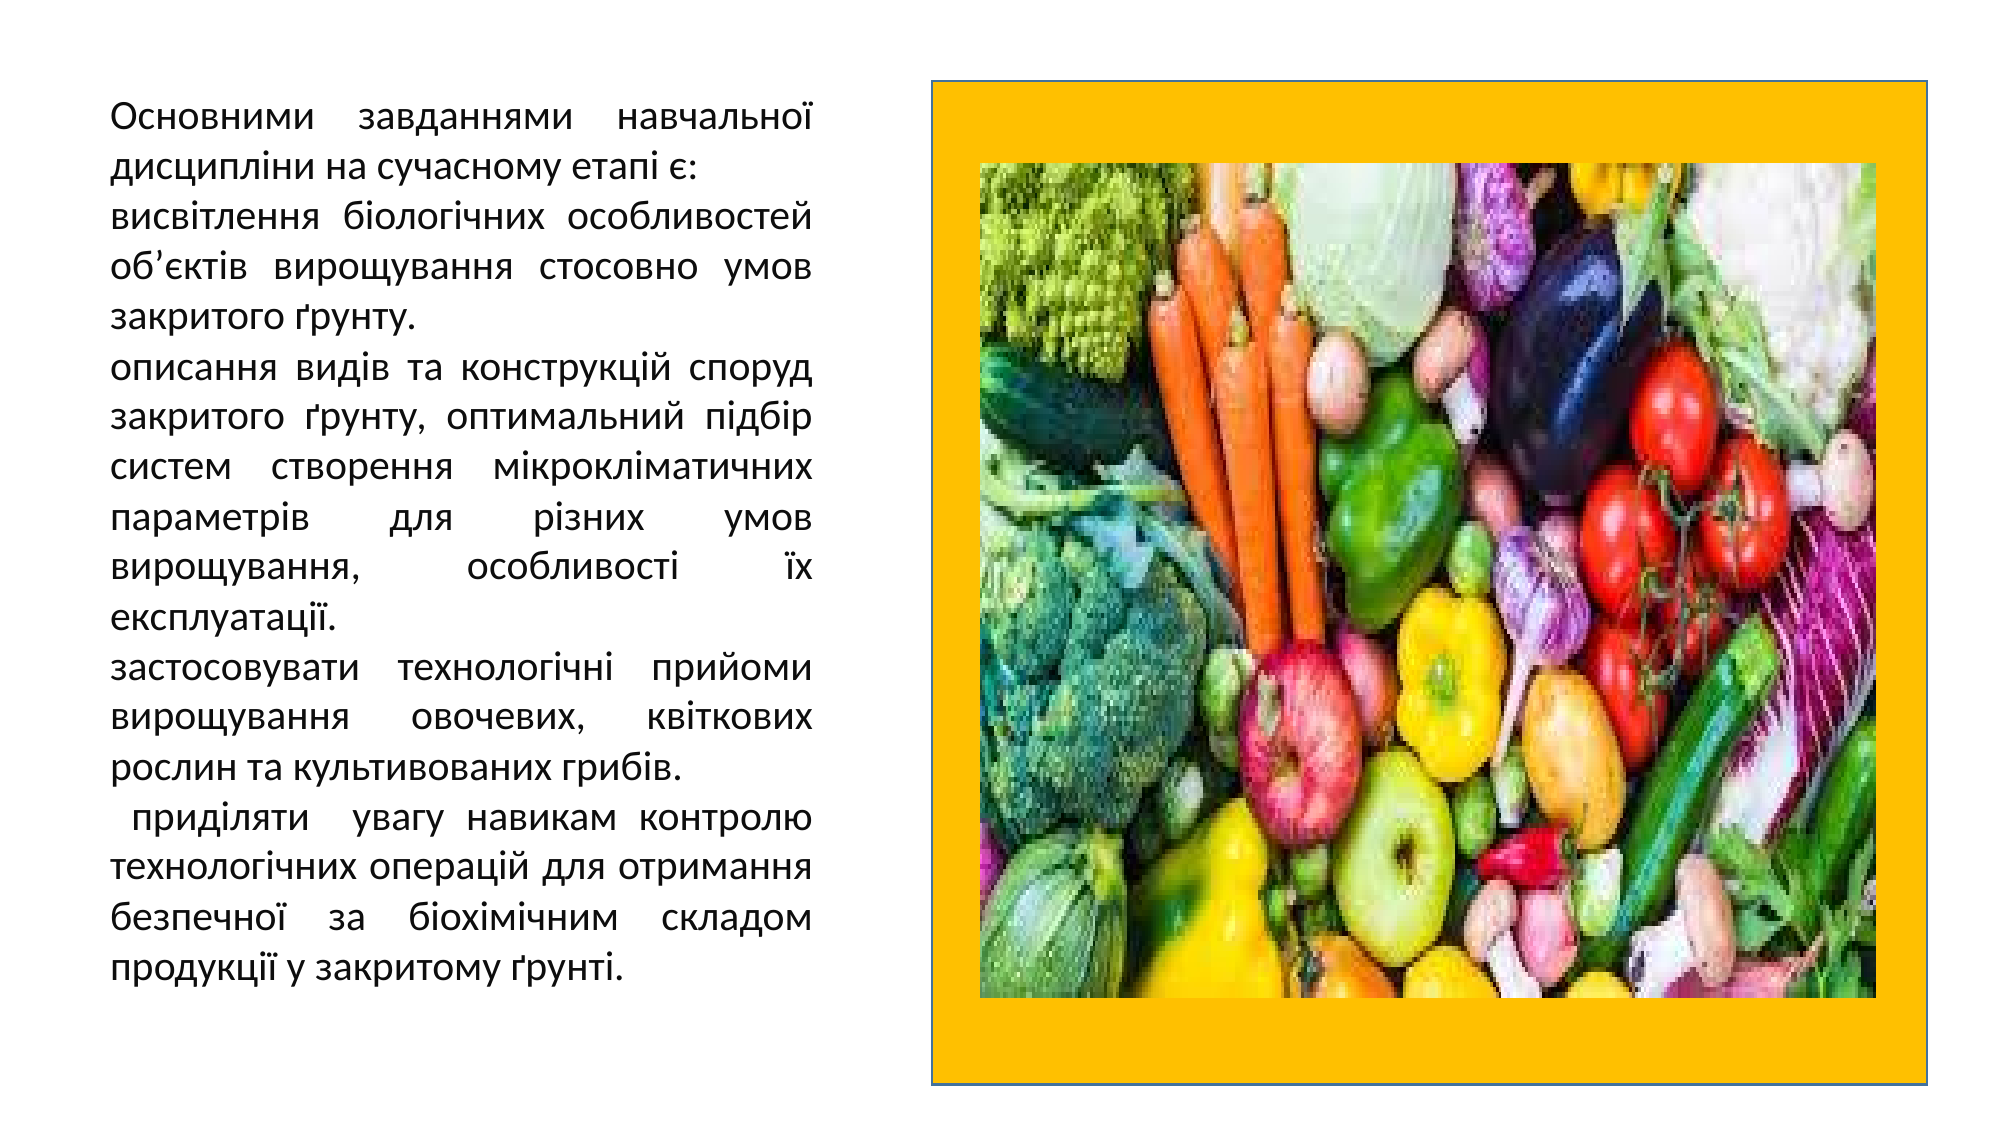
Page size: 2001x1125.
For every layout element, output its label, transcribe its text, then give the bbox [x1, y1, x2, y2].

text_box Основними завданнями навчальної дисципліни на сучасному етапі є: висвітлення біологічних особливостей об’єктів вирощування стосовно умов закритого ґрунту. описання видів та конструкцій споруд закритого ґрунту, оптимальний підбір систем створення мікрокліматичних параметрів для різних умов вирощування, особливості їх експлуатації. застосовувати технологічні прийоми вирощування овочевих, квіткових рослин та культивованих грибів. приділяти увагу навикам контролю технологічних операцій для отримання безпечної за біохімічним складом продукції у закритому ґрунті. [95, 80, 828, 996]
text_box [931, 80, 1928, 1086]
text_box [25, 0, 463, 147]
picture [980, 163, 1876, 998]
